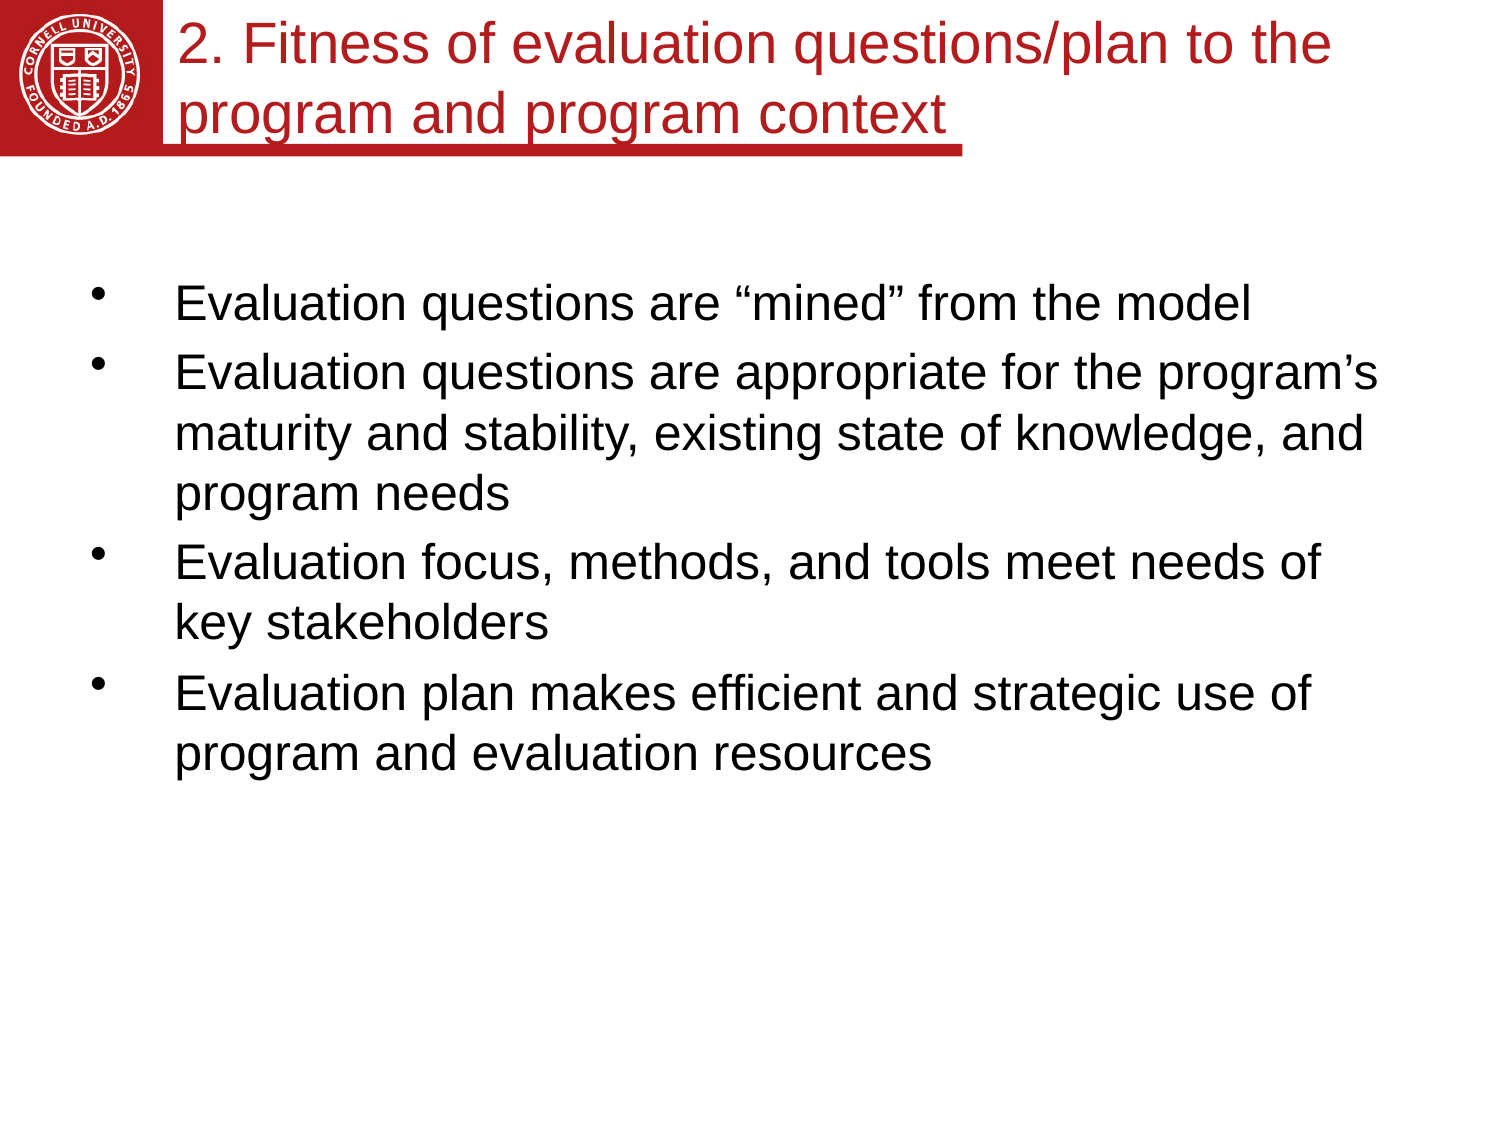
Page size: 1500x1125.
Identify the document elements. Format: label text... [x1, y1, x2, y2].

picture [0, 0, 162, 143]
title 2. Fitness of evaluation questions/plan to the program and program context [162, 0, 1500, 151]
list Evaluation questions are “mined” from the model Evaluation questions are appropriate for the program’s maturity and stability, existing state of knowledge, and program needs Evaluation focus, methods, and tools meet needs of key stakeholders Evaluation plan makes efficient and strategic use of program and evaluation resources [74, 262, 1426, 1063]
